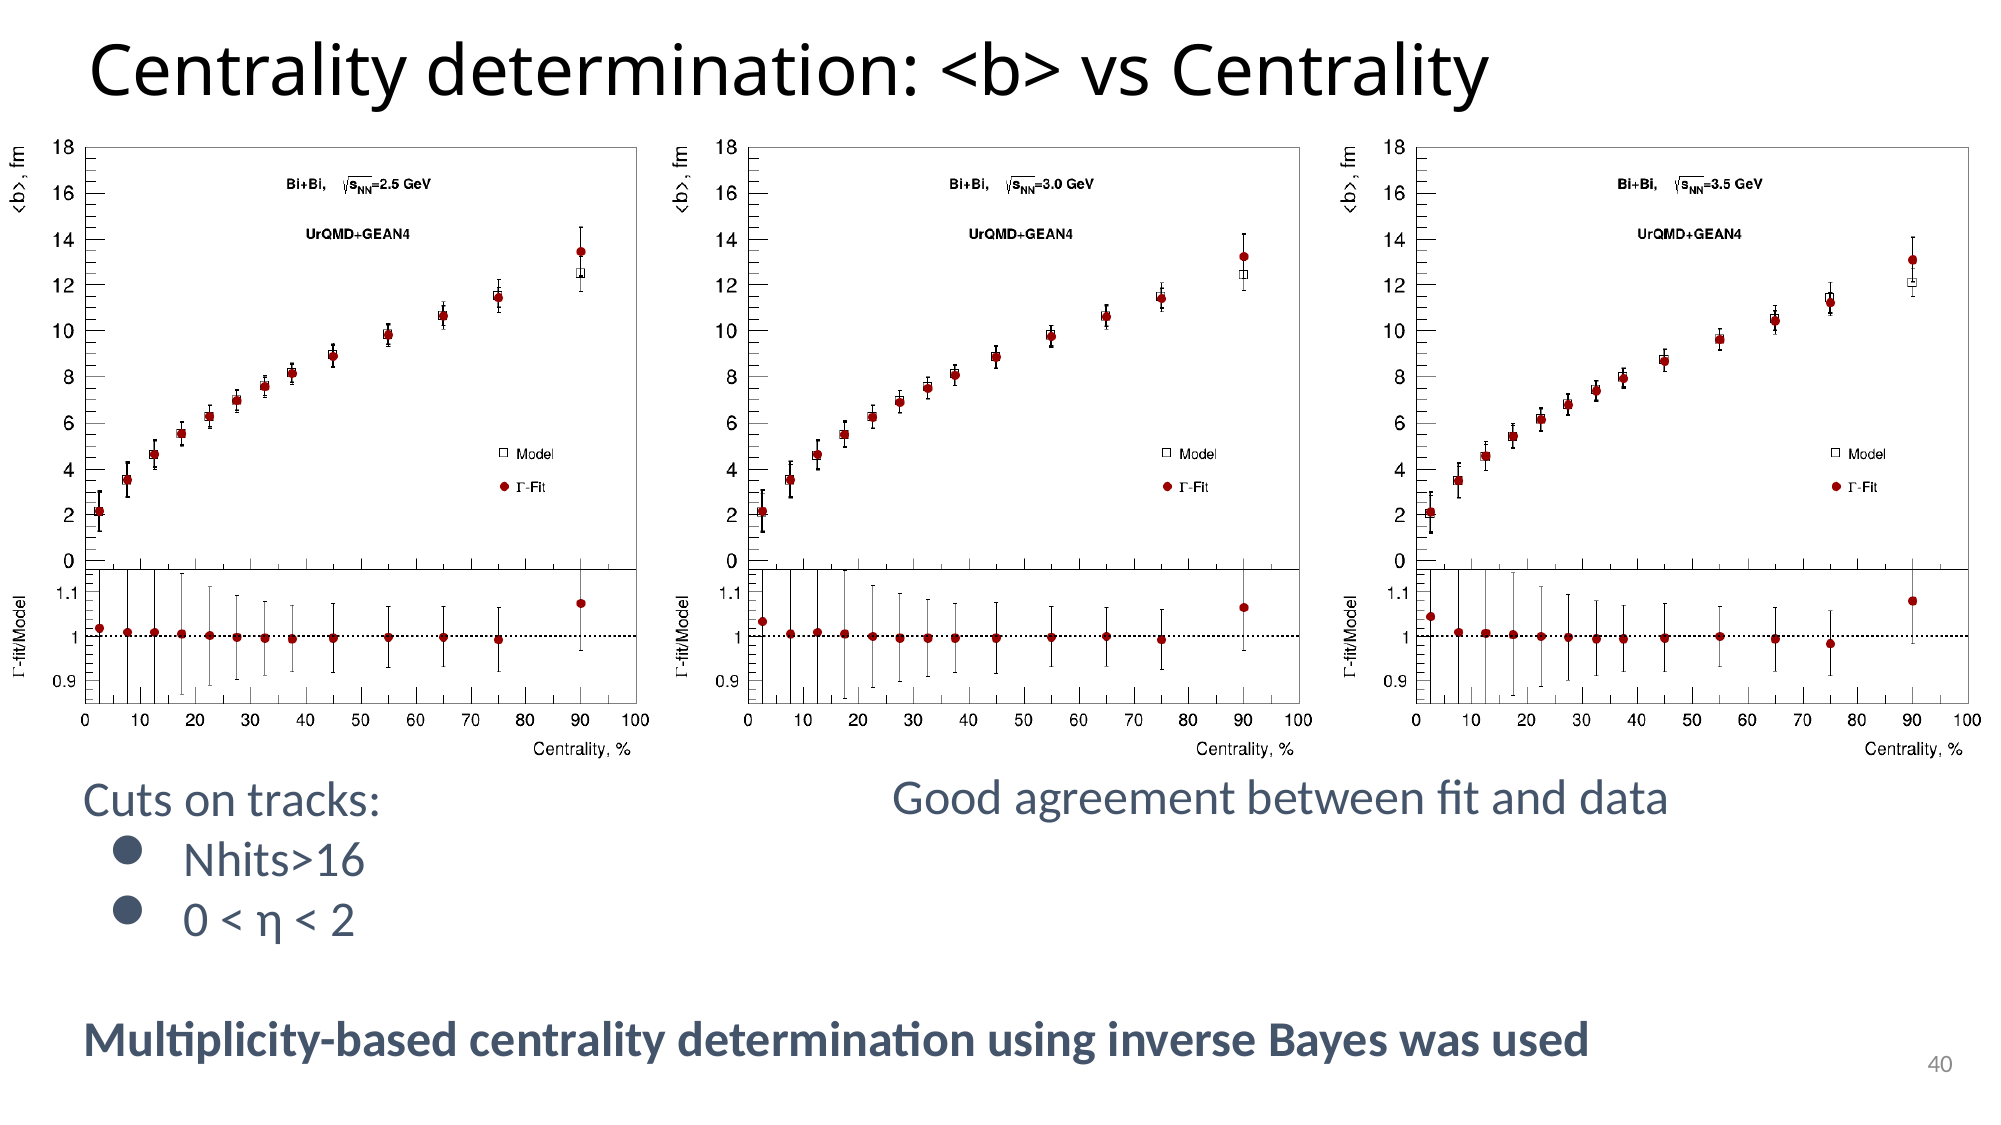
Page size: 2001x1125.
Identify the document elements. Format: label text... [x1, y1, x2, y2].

picture [1331, 124, 1987, 760]
text_box Cuts on tracks: Nhits>16 0 < η < 2 Multiplicity-based centrality determination using inverse Bayes was used [63, 746, 1938, 1087]
picture [0, 124, 655, 760]
slide_number <number> [1853, 1019, 1973, 1106]
picture [662, 124, 1318, 760]
title Centrality determination: <b> vs Centrality [68, 13, 1525, 140]
text_box Good agreement between fit and data [872, 744, 1787, 845]
